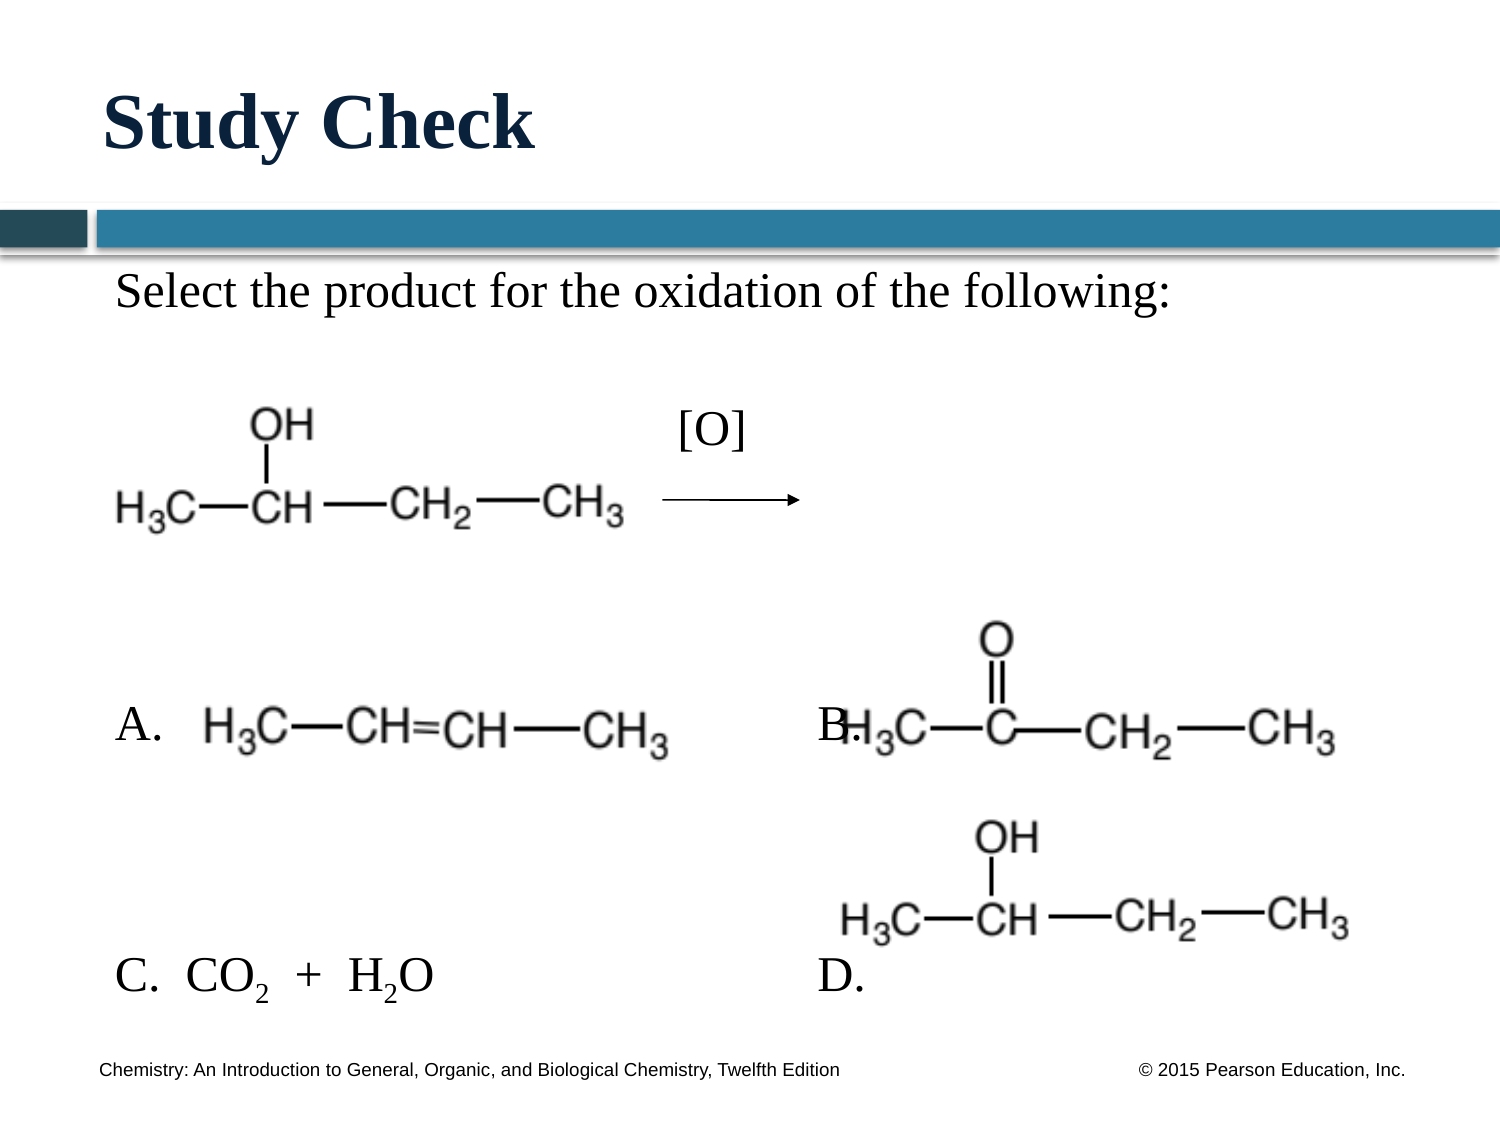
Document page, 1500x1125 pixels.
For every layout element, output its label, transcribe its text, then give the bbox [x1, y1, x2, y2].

picture [112, 399, 628, 538]
title Study Check [87, 35, 1425, 199]
list Select the product for the oxidation of the following: [O] A. B. C. CO2 + H2O D. [99, 249, 1450, 1050]
picture [199, 699, 675, 763]
text_box [662, 493, 800, 507]
picture [837, 612, 1340, 763]
picture [837, 812, 1353, 951]
